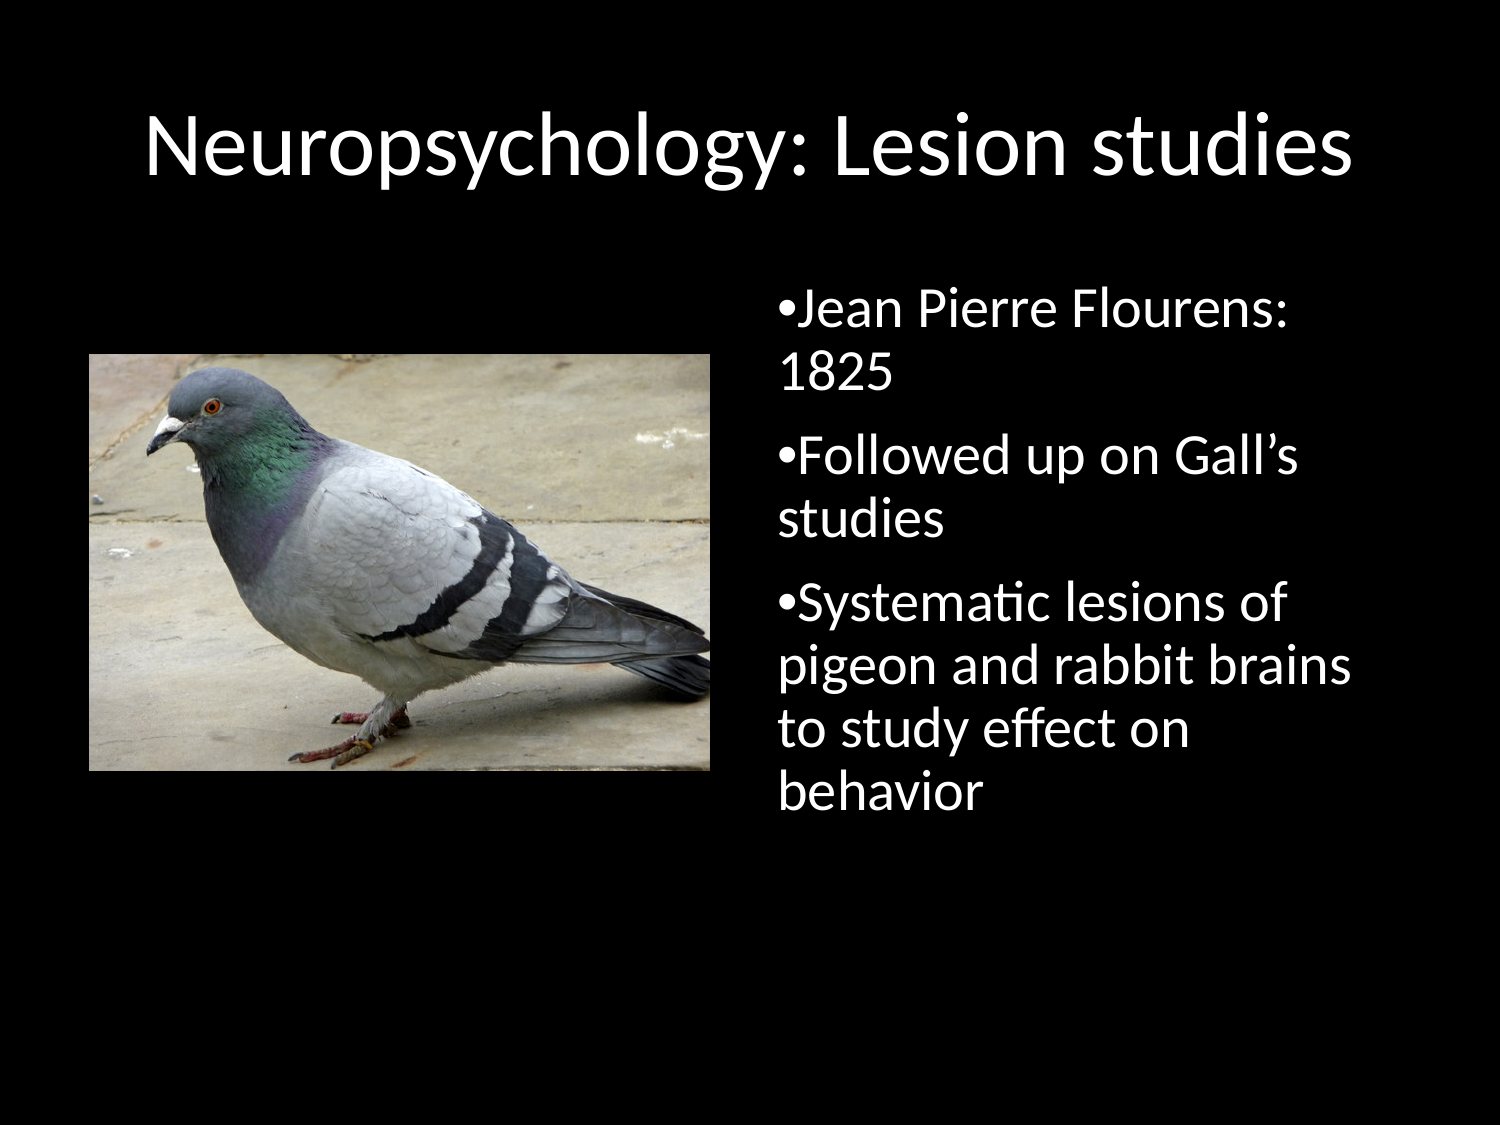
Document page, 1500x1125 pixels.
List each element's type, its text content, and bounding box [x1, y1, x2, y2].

list •Jean Pierre Flourens: 1825 •Followed up on Gall’s studies •Systematic lesions of pigeon and rabbit brains to study effect on behavior [762, 262, 1425, 1005]
picture [89, 354, 711, 771]
title Neuropsychology: Lesion studies [75, 45, 1425, 233]
